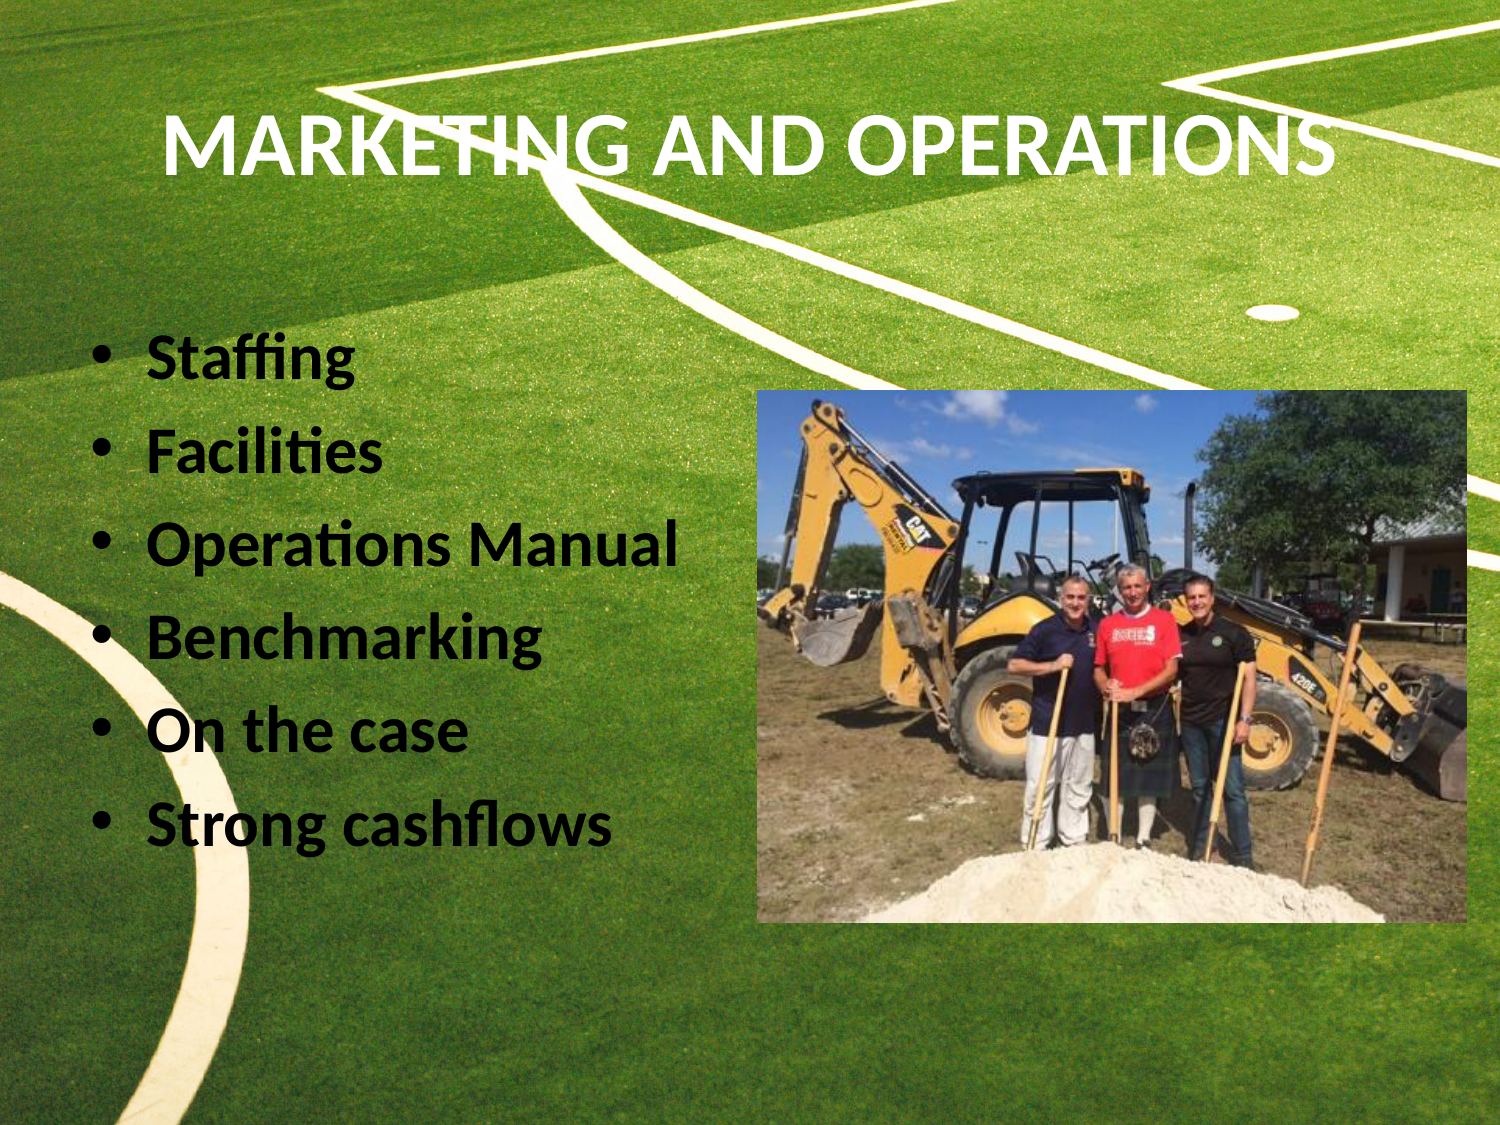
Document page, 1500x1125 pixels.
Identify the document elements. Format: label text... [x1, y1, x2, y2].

title MARKETING AND OPERATIONS [75, 45, 1425, 233]
picture [0, 0, 1500, 1125]
list Staffing Facilities Operations Manual Benchmarking On the case Strong cashflows [75, 305, 734, 1048]
